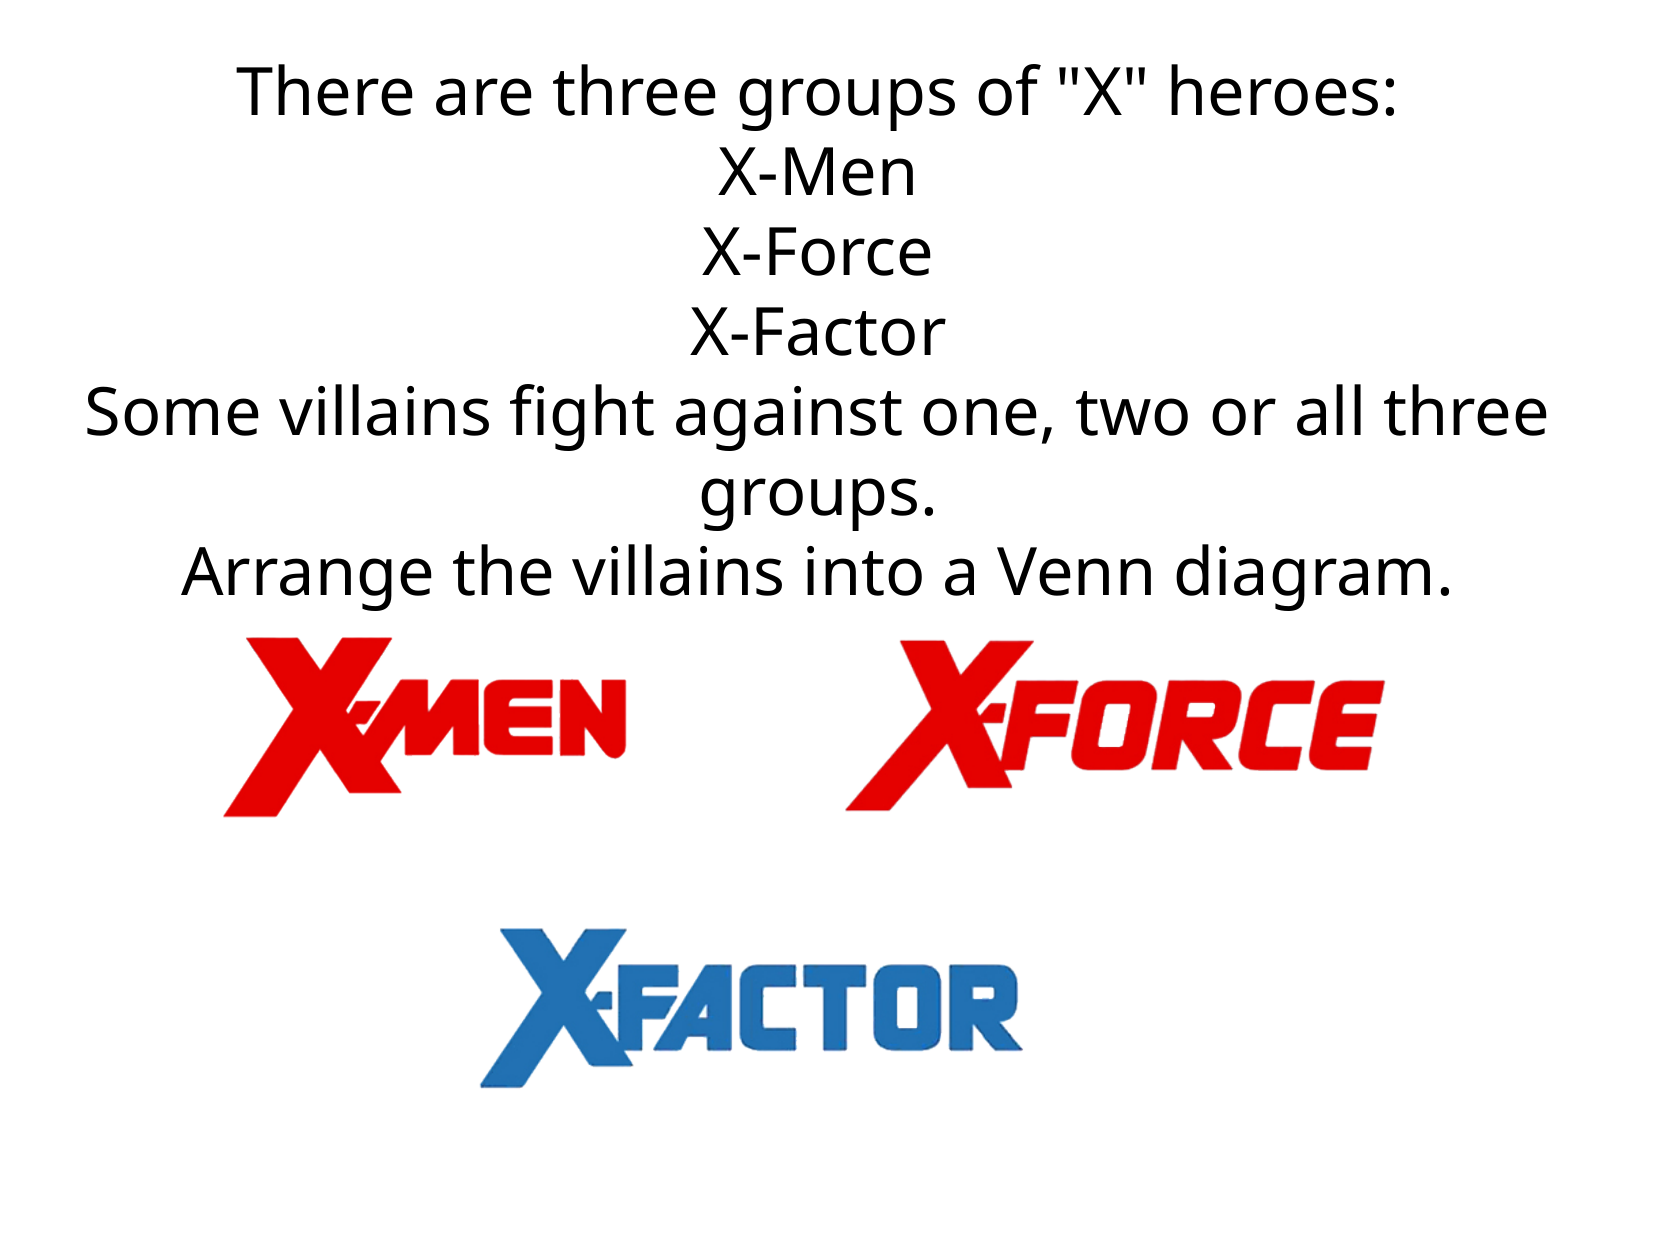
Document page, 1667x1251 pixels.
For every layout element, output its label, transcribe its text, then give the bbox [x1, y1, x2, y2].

picture [824, 603, 1412, 838]
text_box There are three groups of "X" heroes: X-Men X-Force X-Factor Some villains fight against one, two or all three groups. Arrange the villains into a Venn diagram. [14, 41, 1623, 617]
picture [218, 616, 635, 838]
picture [466, 899, 1037, 1100]
